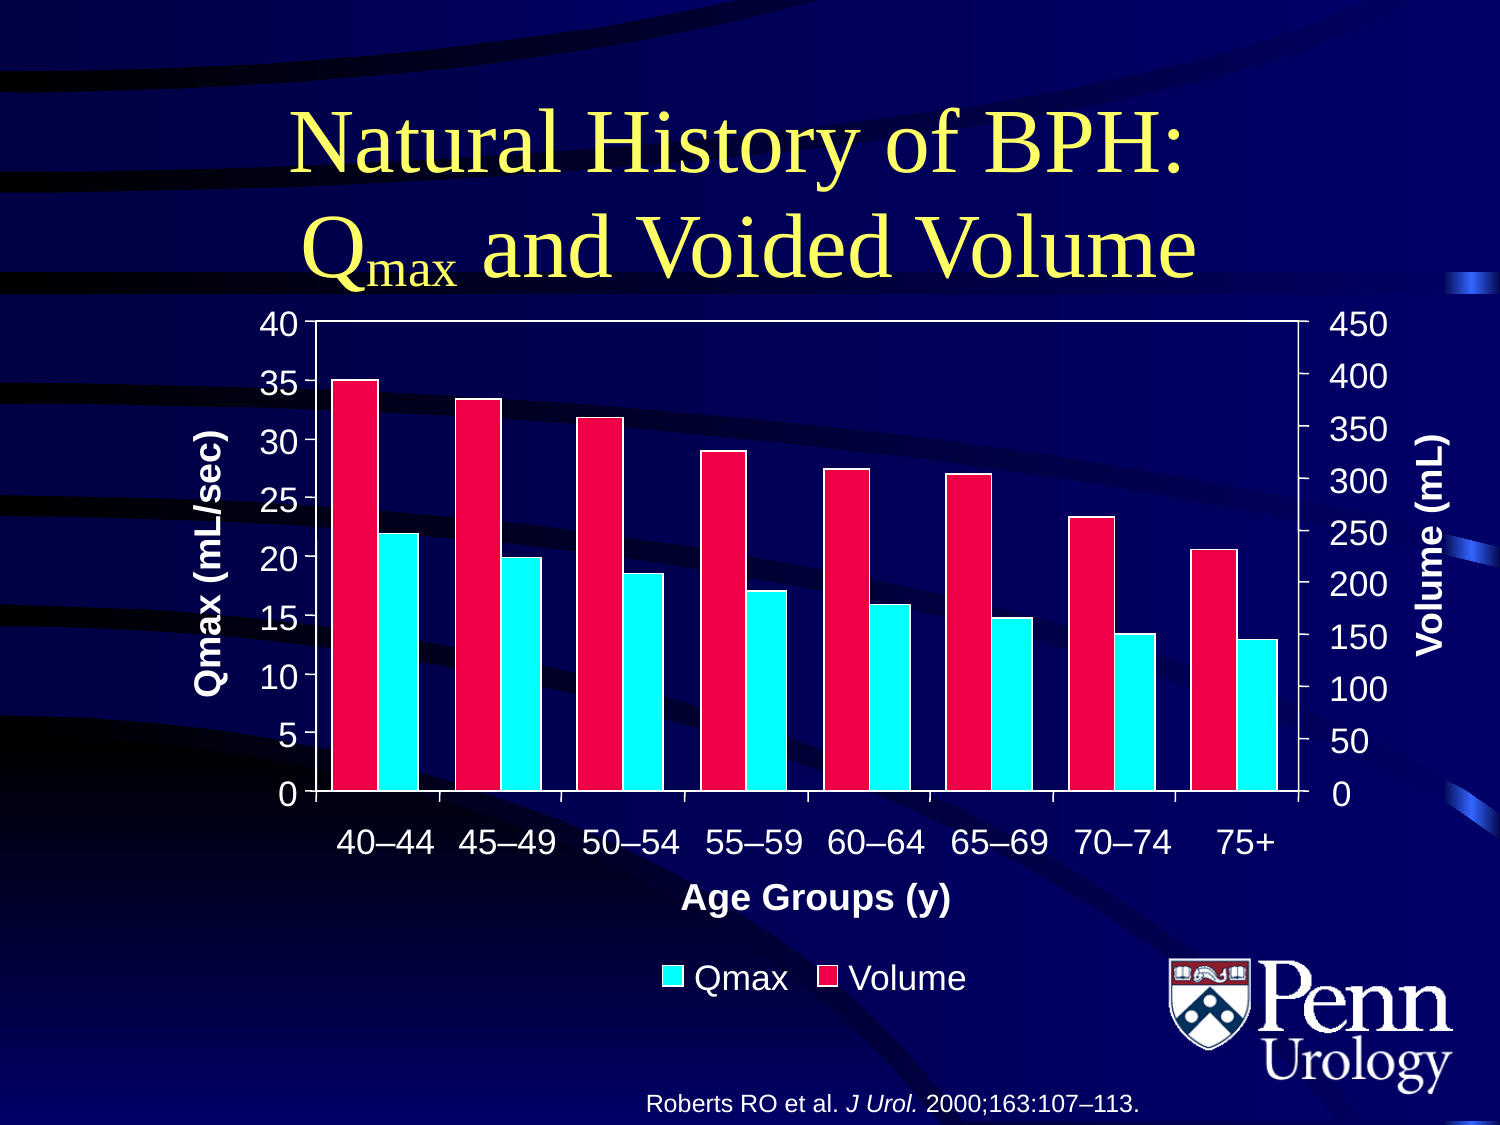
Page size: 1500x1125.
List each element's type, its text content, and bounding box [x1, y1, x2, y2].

text_box [823, 468, 870, 790]
text_box [378, 533, 418, 790]
text_box [455, 398, 501, 790]
text_box [187, 287, 1464, 1004]
text_box 450 [1329, 301, 1389, 344]
text_box 10 [259, 654, 299, 697]
text_box 50–54 [581, 819, 681, 862]
text_box 35 [259, 360, 299, 403]
text_box [577, 417, 623, 790]
text_box [317, 321, 1298, 791]
text_box [946, 473, 992, 791]
text_box [1115, 634, 1156, 791]
text_box 100 [1329, 666, 1389, 709]
text_box 5 [278, 711, 298, 755]
text_box 40–44 [336, 819, 436, 862]
text_box 50 [1330, 718, 1370, 761]
text_box Volume (mL) [1404, 433, 1450, 658]
text_box Volume [848, 954, 967, 998]
text_box 150 [1329, 613, 1389, 657]
text_box 0 [278, 770, 298, 814]
text_box 400 [1329, 353, 1389, 396]
text_box [870, 604, 910, 791]
text_box Age Groups (y) [680, 872, 952, 918]
title Natural History of BPH: Qmax and Voided Volume [112, 99, 1388, 288]
text_box 30 [259, 418, 299, 462]
text_box 75+ [1215, 819, 1276, 862]
text_box 250 [1329, 510, 1389, 553]
text_box [992, 617, 1032, 791]
text_box [747, 590, 787, 790]
text_box [1191, 549, 1237, 791]
text_box [662, 965, 683, 986]
text_box 200 [1329, 561, 1389, 604]
text_box [1237, 639, 1278, 791]
text_box 0 [1331, 770, 1352, 814]
text_box 45–49 [458, 819, 558, 862]
text_box [817, 965, 838, 986]
text_box 55–59 [704, 819, 804, 862]
text_box 65–69 [950, 819, 1050, 862]
text_box [501, 557, 542, 790]
text_box 25 [259, 476, 299, 520]
text_box 15 [259, 594, 299, 638]
text_box 60–64 [826, 819, 926, 862]
text_box Roberts RO et al. J Urol. 2000;163:107–113. [512, 1080, 1163, 1125]
text_box Qmax [694, 954, 789, 998]
text_box [623, 573, 664, 790]
text_box [332, 380, 378, 790]
text_box 20 [259, 535, 299, 579]
text_box [700, 451, 747, 790]
text_box Qmax (mL/sec) [182, 430, 228, 699]
text_box 40 [259, 301, 299, 344]
text_box [1069, 517, 1115, 791]
picture [1074, 887, 1500, 1125]
text_box 70–74 [1073, 819, 1173, 862]
text_box 350 [1329, 405, 1389, 449]
text_box 300 [1329, 458, 1389, 501]
